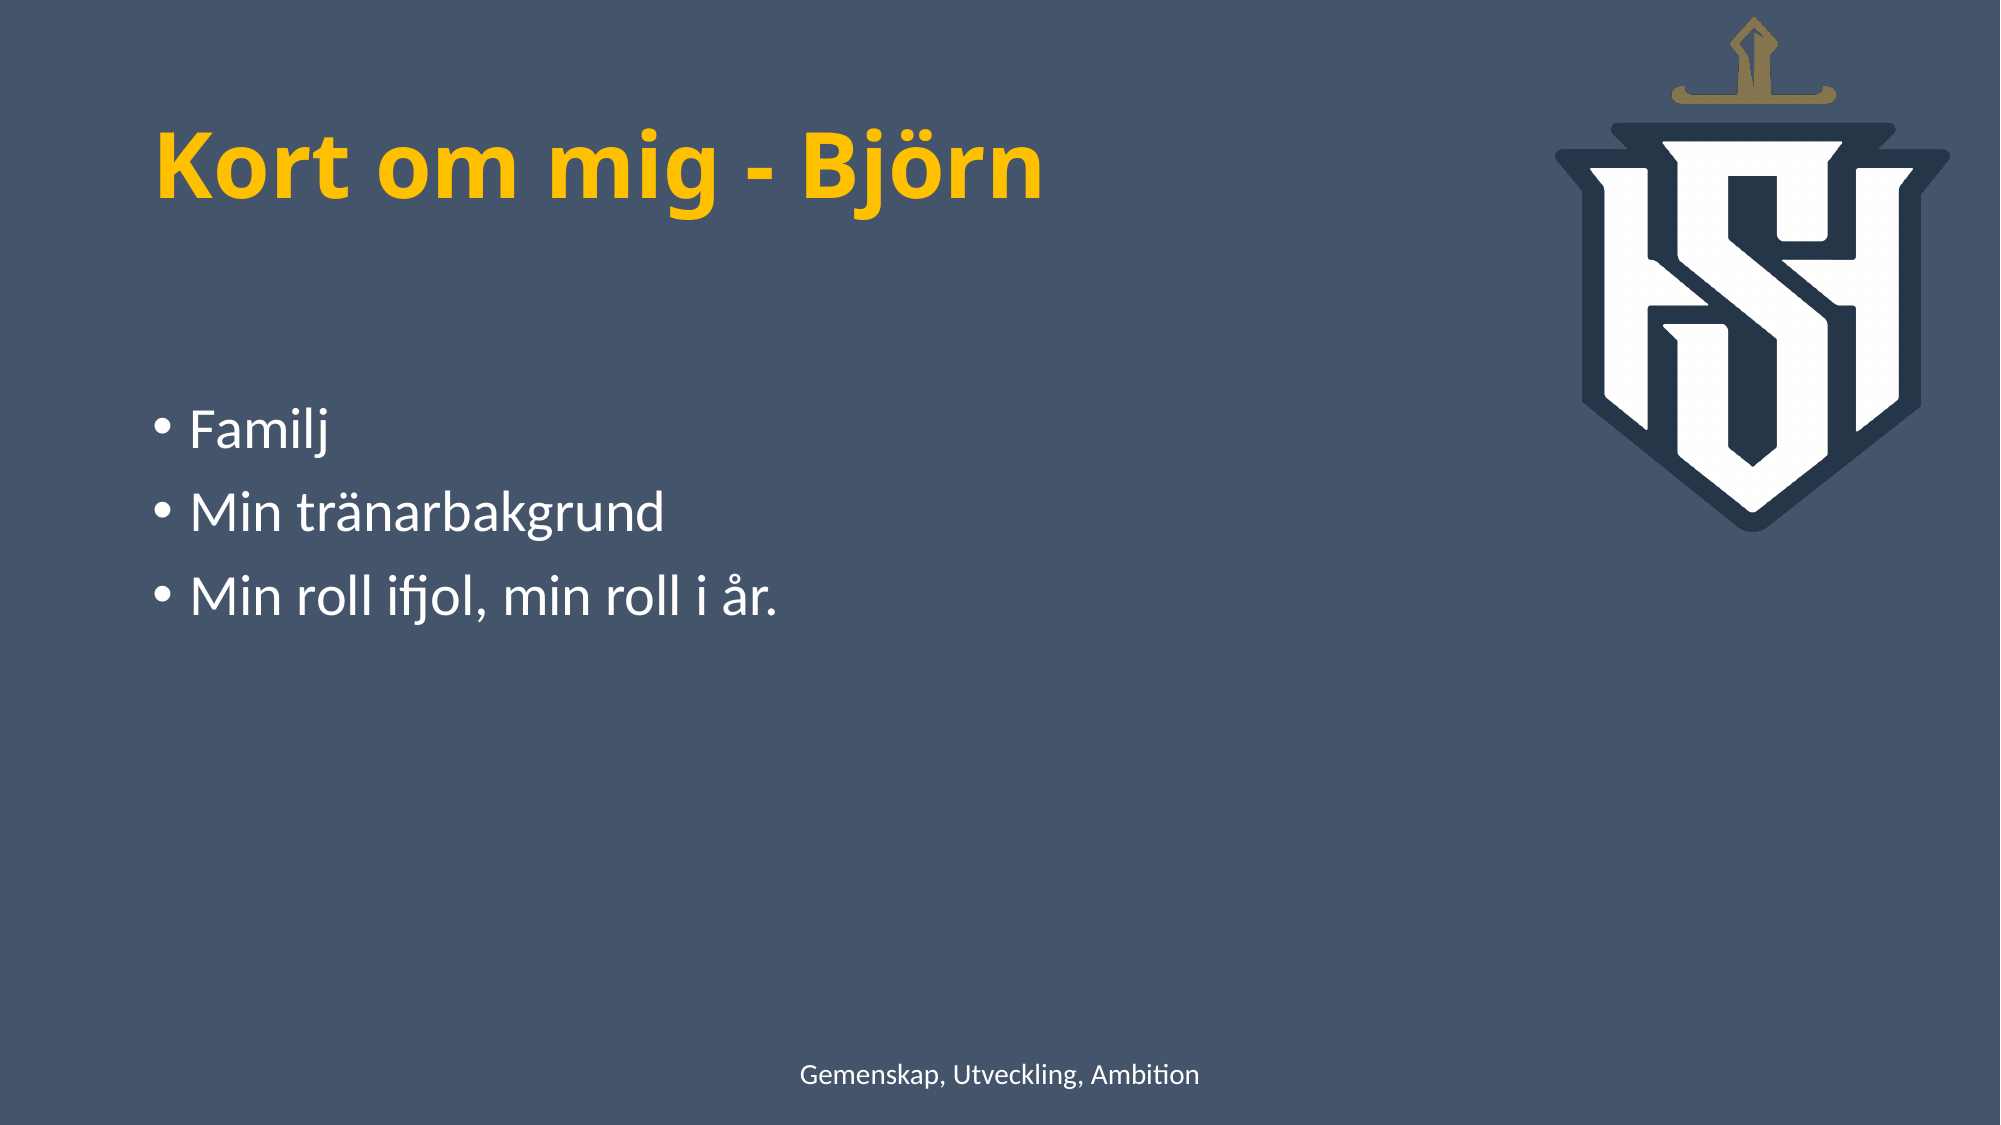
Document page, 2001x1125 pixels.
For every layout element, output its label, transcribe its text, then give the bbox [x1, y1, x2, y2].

title Kort om mig - Björn [137, 59, 1547, 278]
footer Gemenskap, Utveckling, Ambition [662, 1042, 1338, 1103]
picture [1547, 6, 1970, 548]
list Familj Min tränarbakgrund Min roll ifjol, min roll i år. [137, 299, 1863, 1014]
